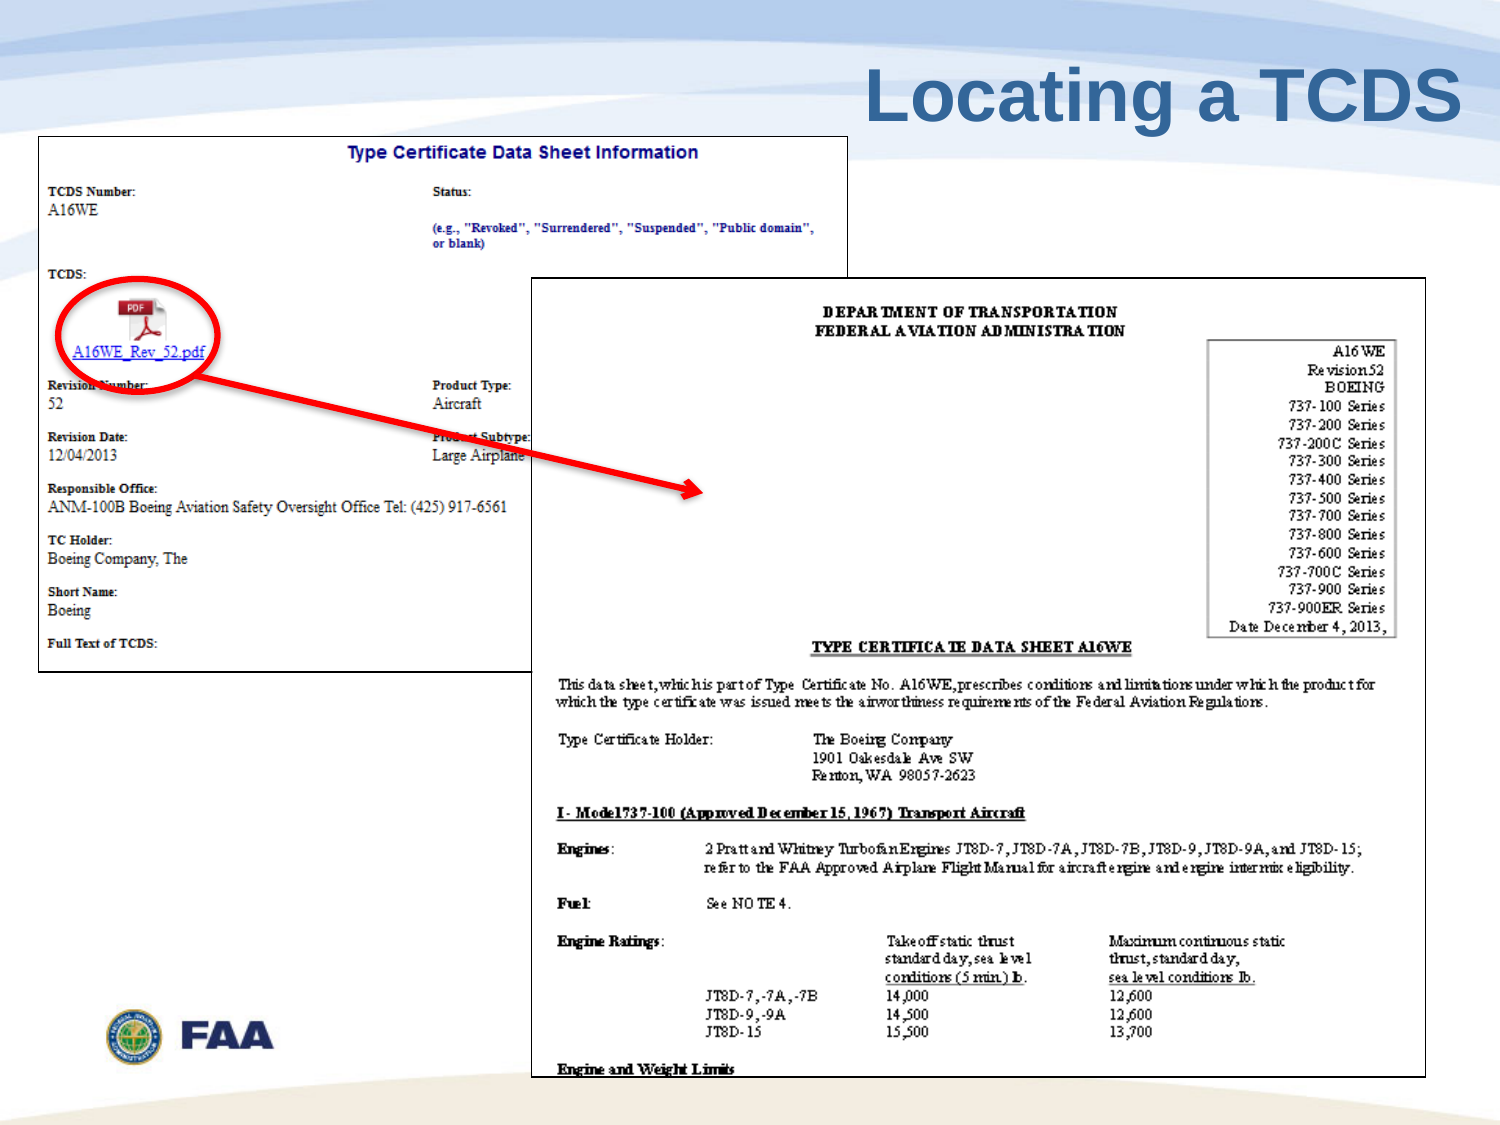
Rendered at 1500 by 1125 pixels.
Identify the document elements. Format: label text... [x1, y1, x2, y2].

title Locating a TCDS [129, 45, 1480, 138]
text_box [193, 375, 704, 494]
picture [0, 0, 1500, 1125]
